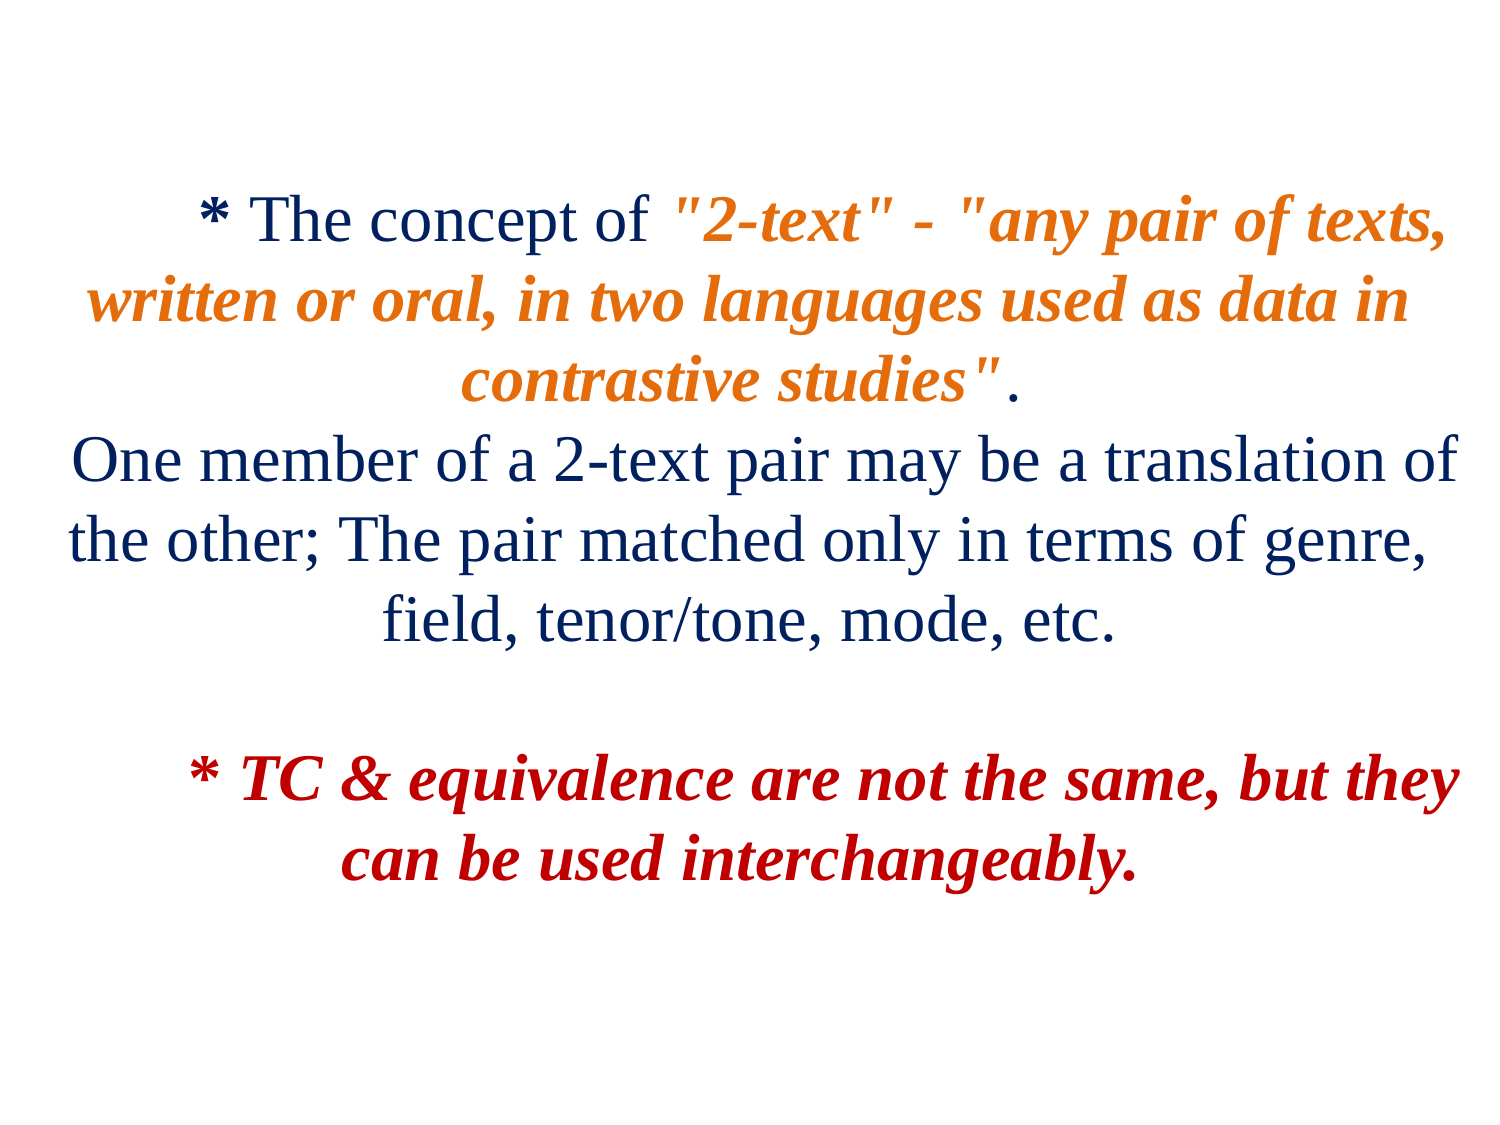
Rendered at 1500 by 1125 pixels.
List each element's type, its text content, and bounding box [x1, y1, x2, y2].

title * The concept of "2-text" - "any pair of texts, written or oral, in two languages used as data in contrastive studies". One member of a 2-text pair may be a translation of the other; The pair matched only in terms of genre, field, tenor/tone, mode, etc. * TC & equivalence are not the same, but they can be used interchangeably. [0, 30, 1500, 1118]
